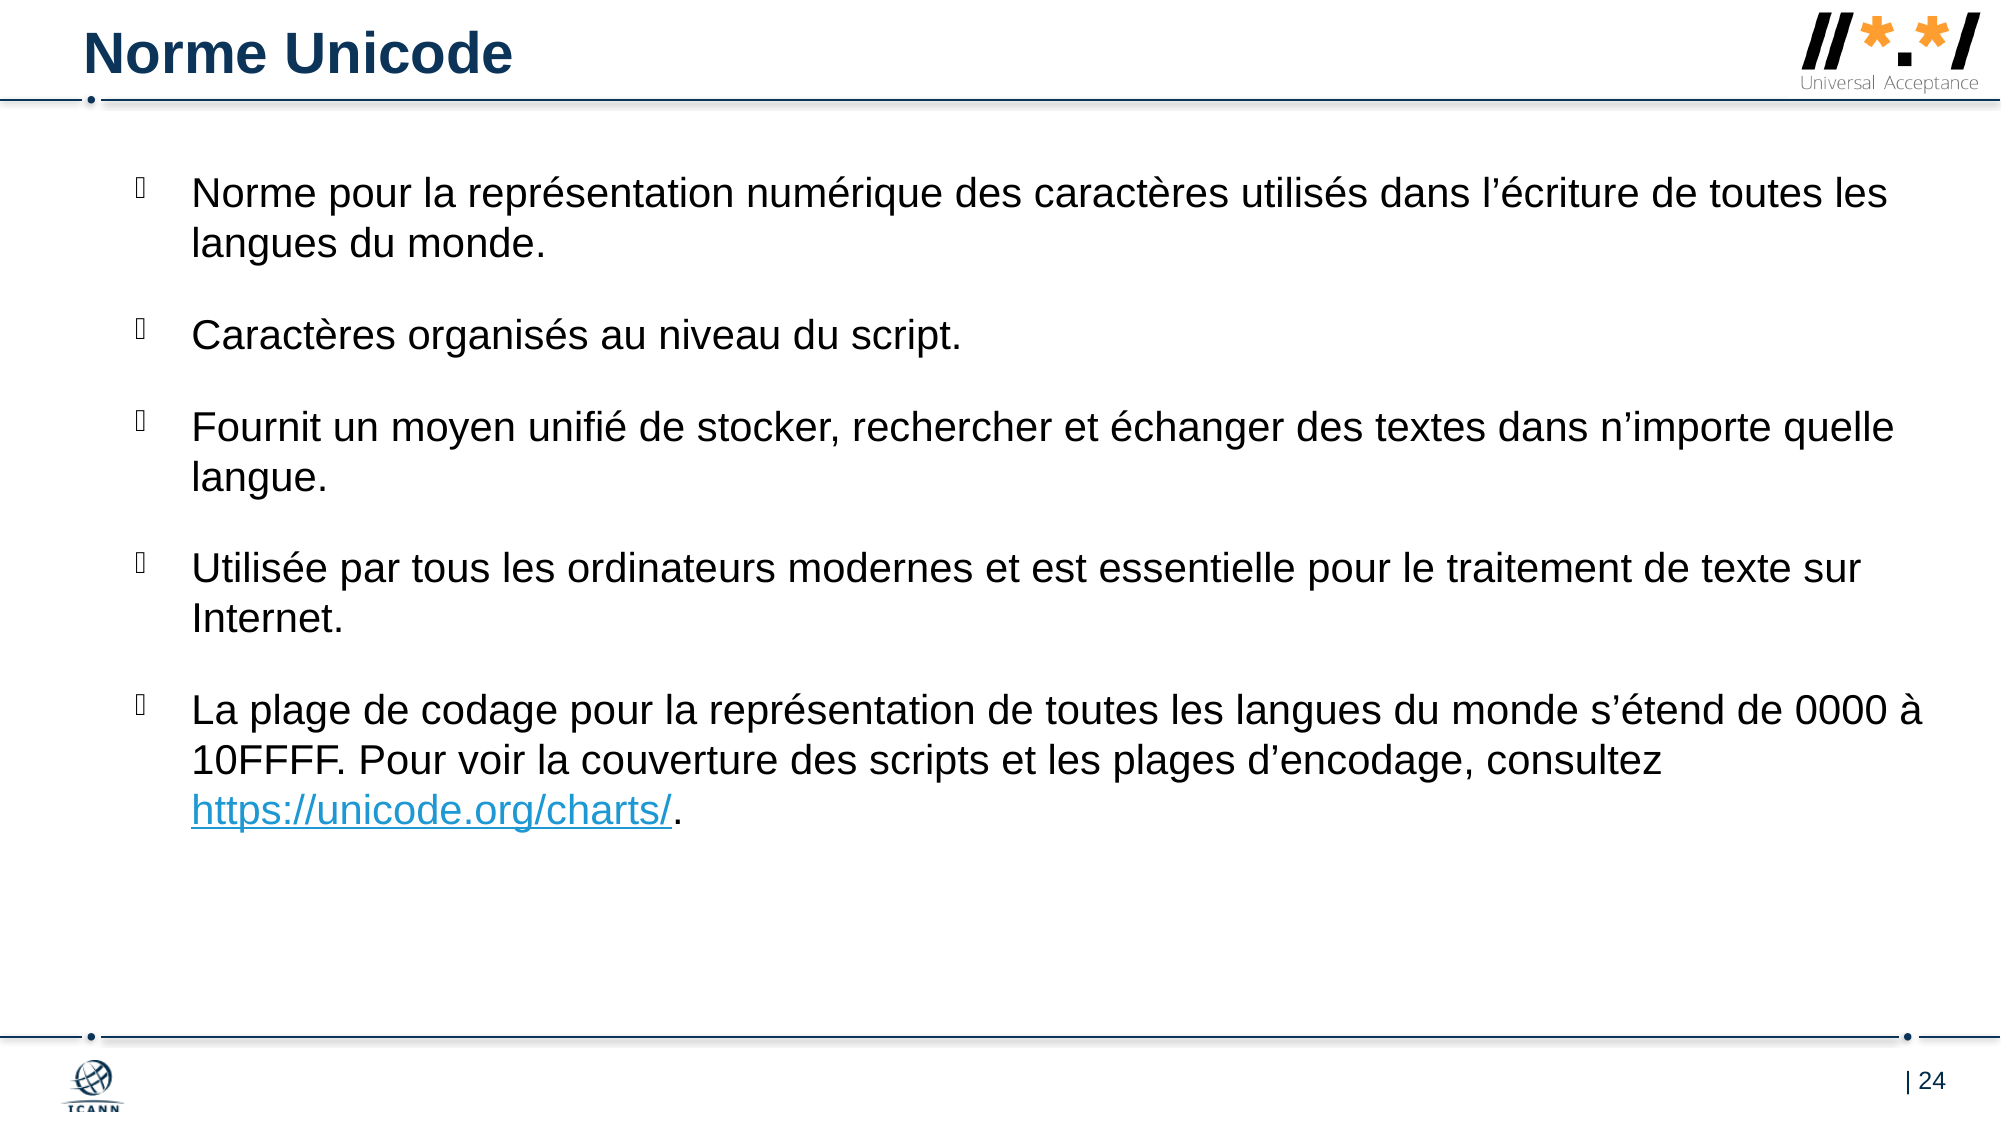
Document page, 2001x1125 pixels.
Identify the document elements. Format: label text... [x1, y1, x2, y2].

title Norme Unicode [68, 7, 1784, 82]
list Norme pour la représentation numérique des caractères utilisés dans l’écriture de toutes les langues du monde. Caractères organisés au niveau du script. Fournit un moyen unifié de stocker, rechercher et échanger des textes dans n’importe quelle langue. Utilisée par tous les ordinateurs modernes et est essentielle pour le traitement de texte sur Internet. La plage de codage pour la représentation de toutes les langues du monde s’étend de 0000 à 10FFFF. Pour voir la couverture des scripts et les plages d’encodage, consultez https://unicode.org/charts/. [135, 165, 1934, 1050]
picture [1788, 5, 1993, 99]
